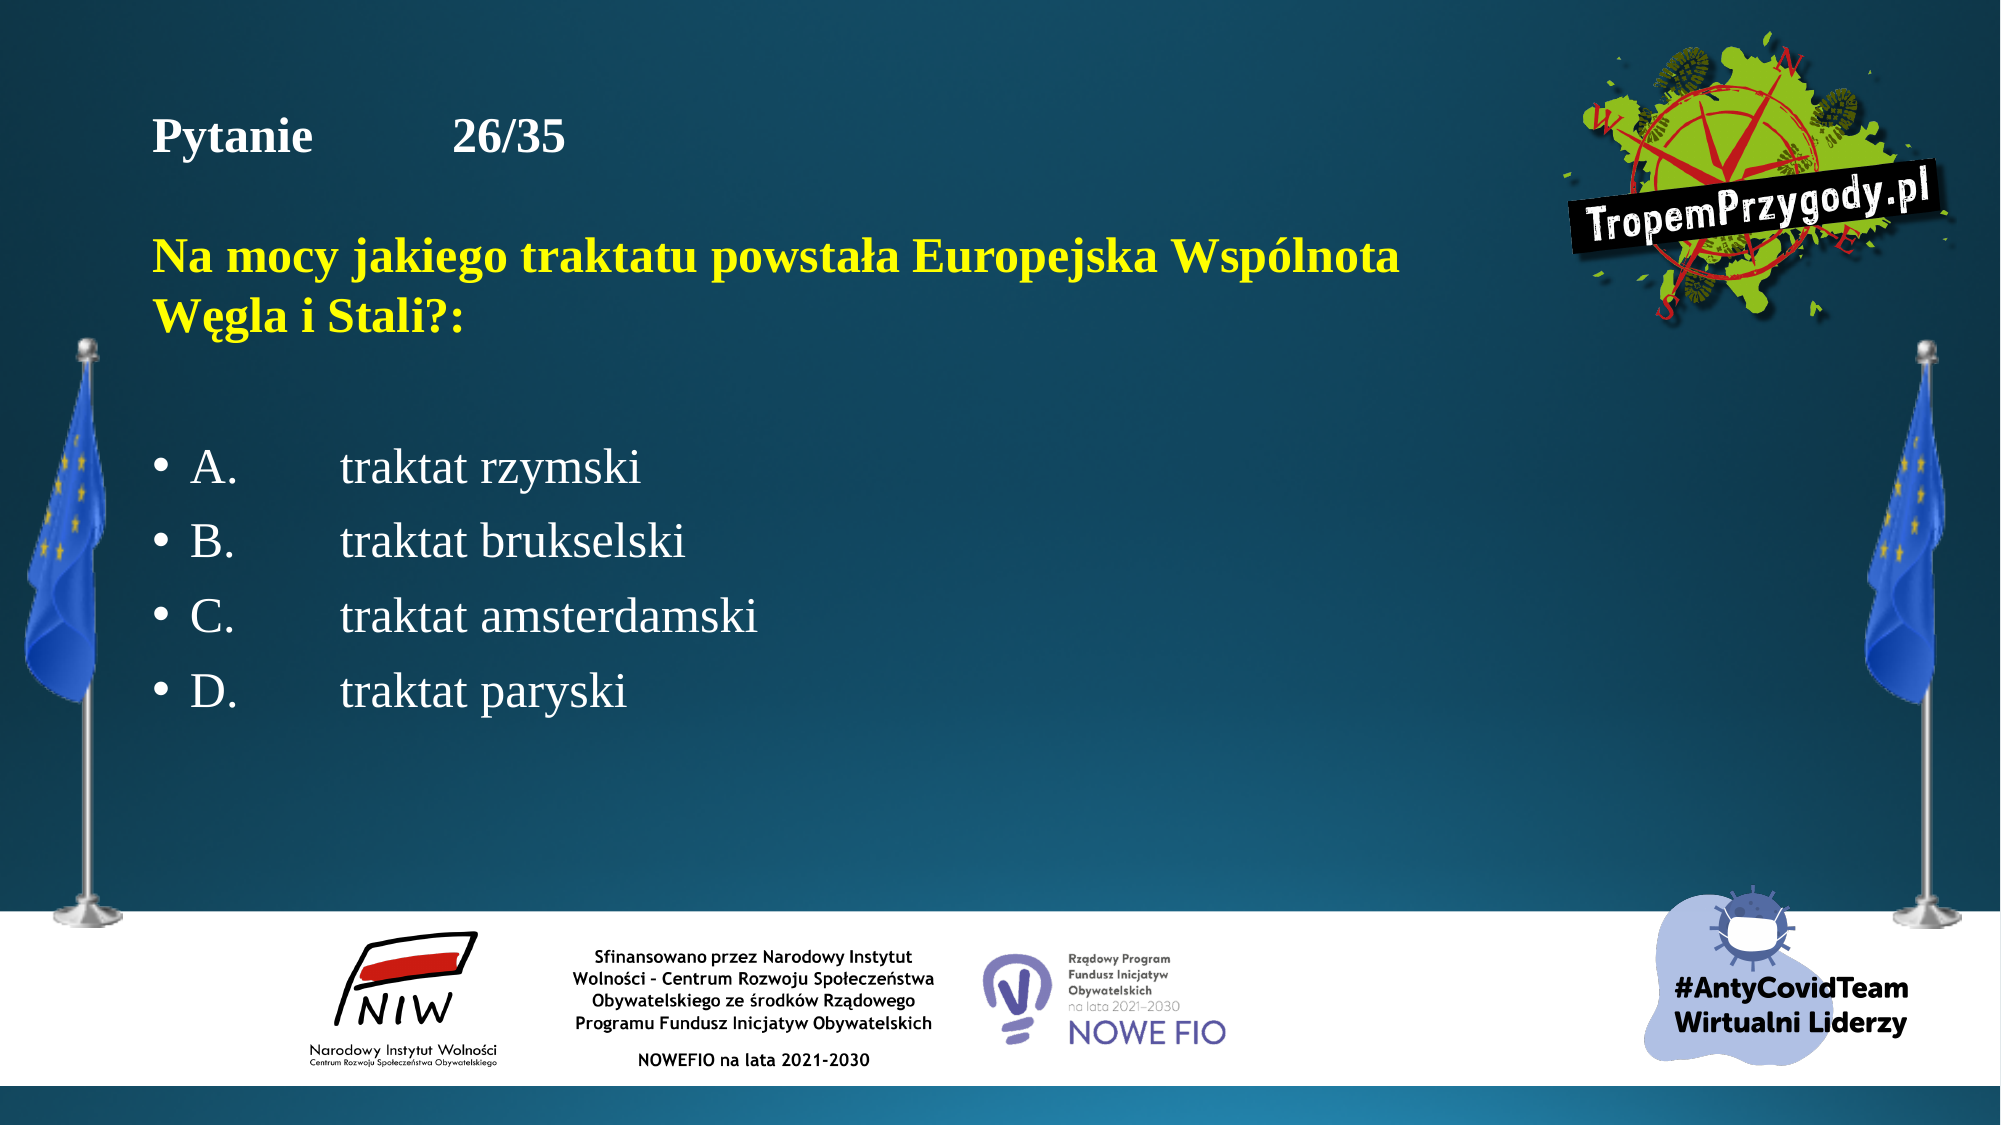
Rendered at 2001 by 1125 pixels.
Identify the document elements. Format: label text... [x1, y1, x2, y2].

list A. traktat rzymski B. traktat brukselski C. traktat amsterdamski D. traktat paryski [137, 432, 1863, 887]
title Pytanie 26/35 Na mocy jakiego traktatu powstała Europejska Wspólnota Węgla i Stali?: [137, 95, 1564, 416]
picture [0, 0, 2001, 1125]
